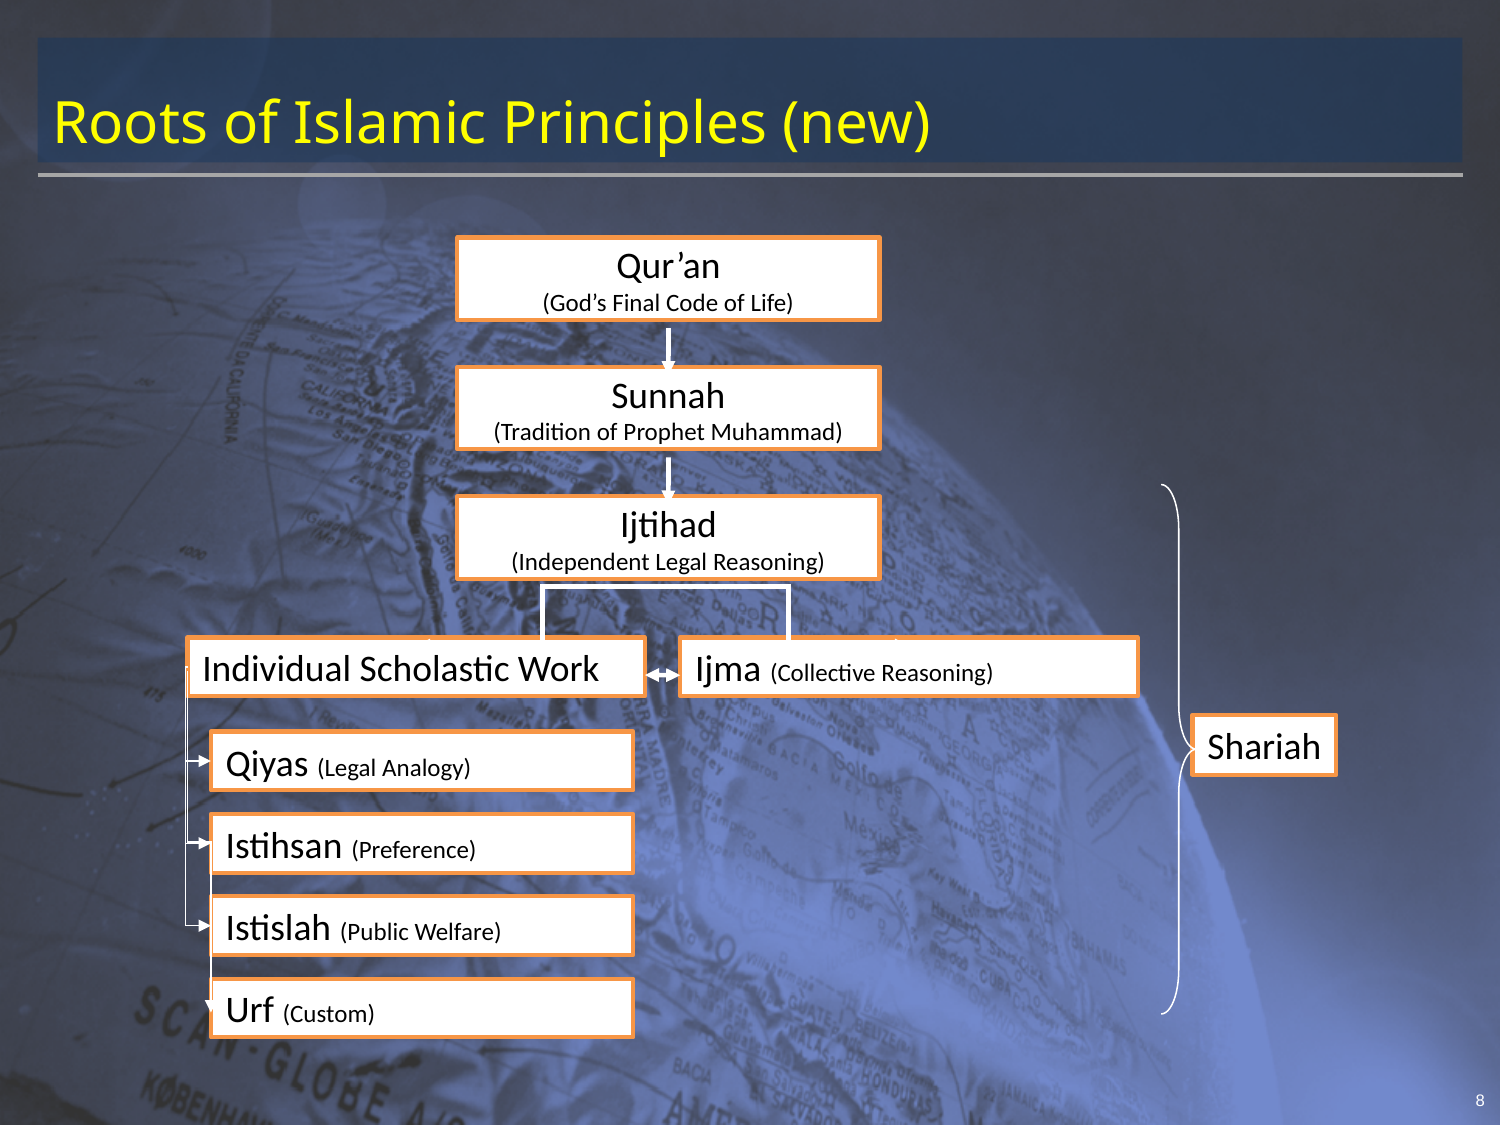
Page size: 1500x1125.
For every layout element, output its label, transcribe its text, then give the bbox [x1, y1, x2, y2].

picture [0, 0, 1500, 1125]
slide_number 8 [1350, 1087, 1500, 1113]
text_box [187, 237, 1333, 1038]
title Roots of Islamic Principles (new) [37, 37, 1463, 163]
